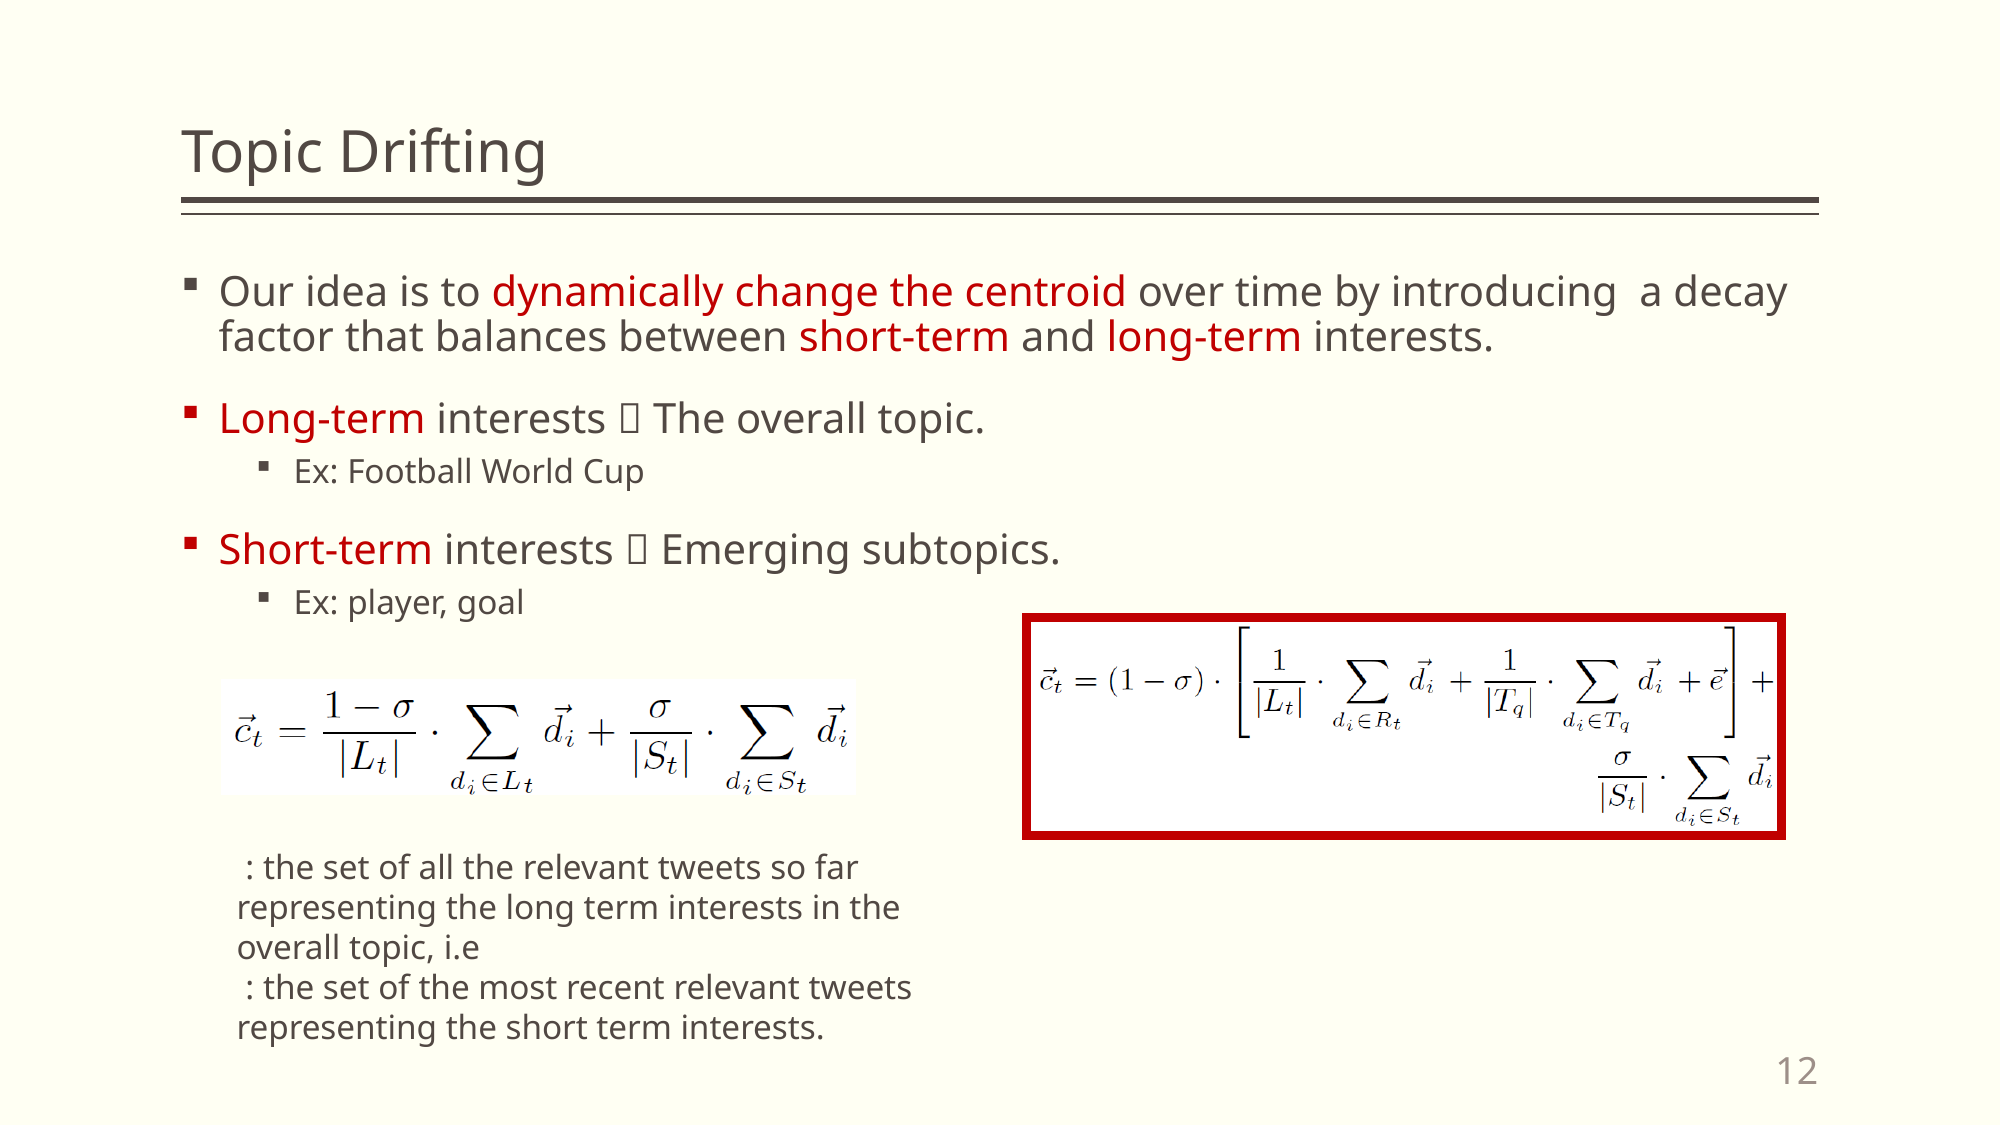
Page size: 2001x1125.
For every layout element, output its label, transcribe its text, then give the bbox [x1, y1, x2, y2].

picture [1031, 622, 1777, 831]
slide_number 12 [1518, 1042, 1819, 1103]
title Topic Drifting [181, 12, 1819, 193]
picture [221, 679, 856, 795]
list Our idea is to dynamically change the centroid over time by introducing a decay factor that balances between short-term and long-term interests. Long-term interests  The overall topic. Ex: Football World Cup Short-term interests  Emerging subtopics. Ex: player, goal [181, 262, 1819, 1013]
